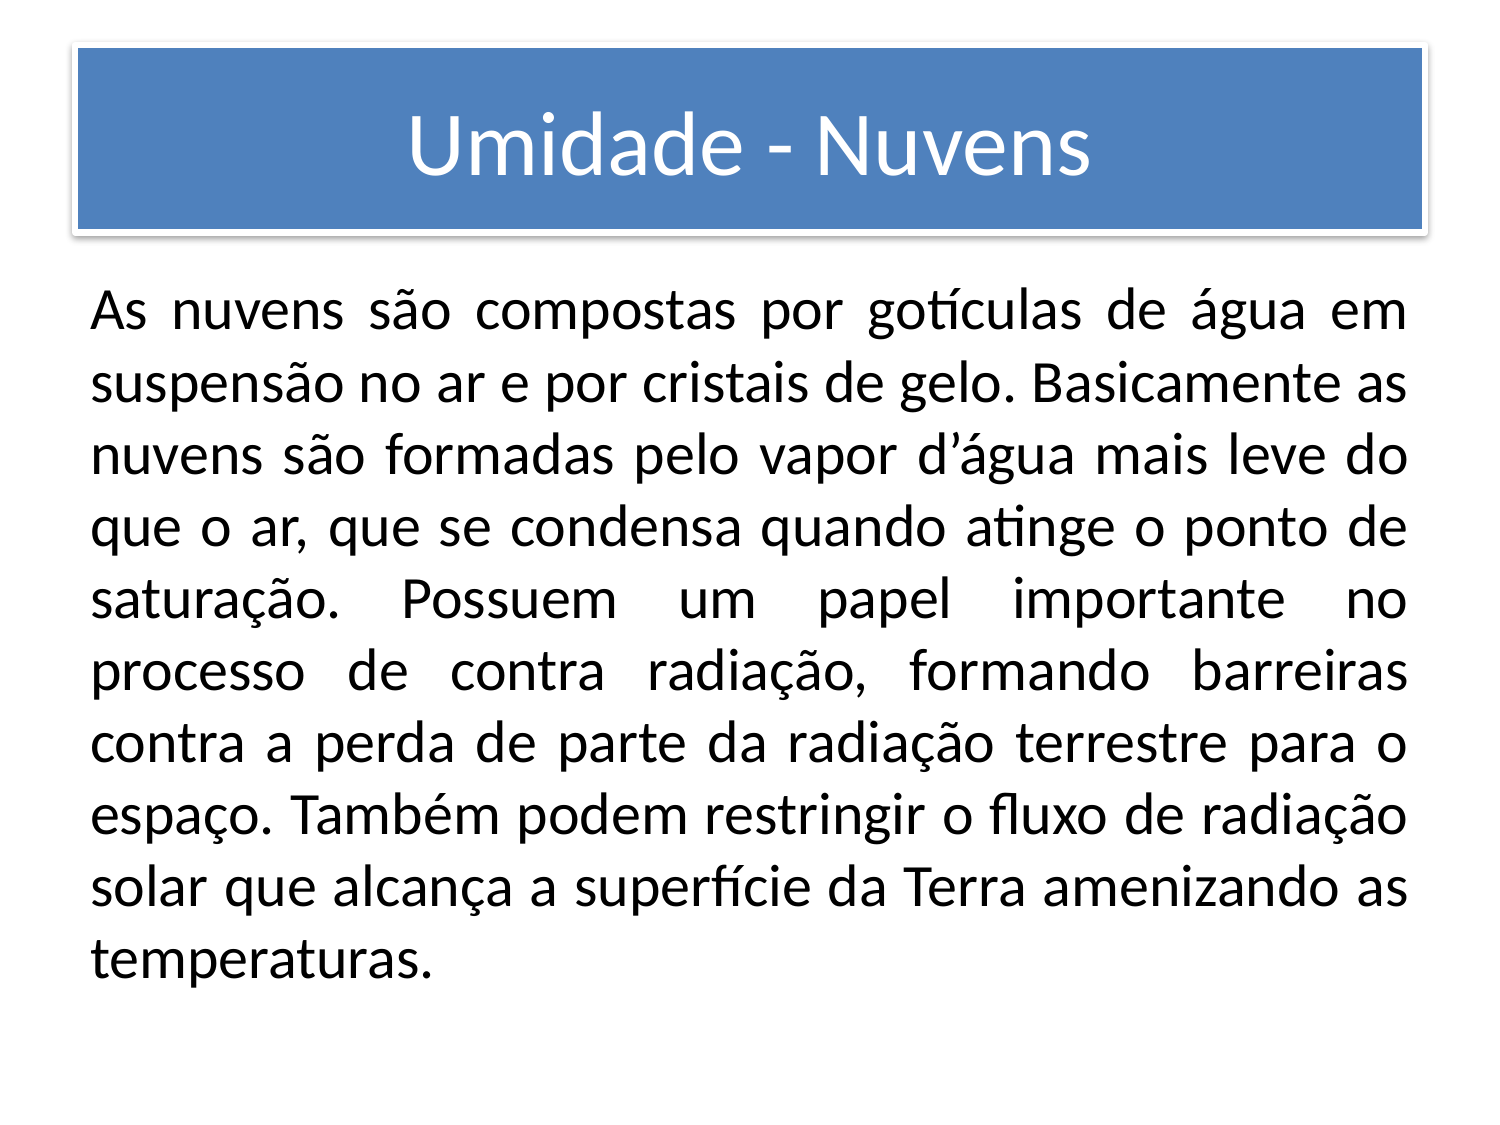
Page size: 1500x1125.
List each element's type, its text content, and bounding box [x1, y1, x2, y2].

title Umidade - Nuvens [72, 42, 1428, 236]
list As nuvens são compostas por gotículas de água em suspensão no ar e por cristais de gelo. Basicamente as nuvens são formadas pelo vapor d’água mais leve do que o ar, que se condensa quando atinge o ponto de saturação. Possuem um papel importante no processo de contra radiação, formando barreiras contra a perda de parte da radiação terrestre para o espaço. Também podem restringir o fluxo de radiação solar que alcança a superfície da Terra amenizando as temperaturas. [75, 262, 1425, 1005]
